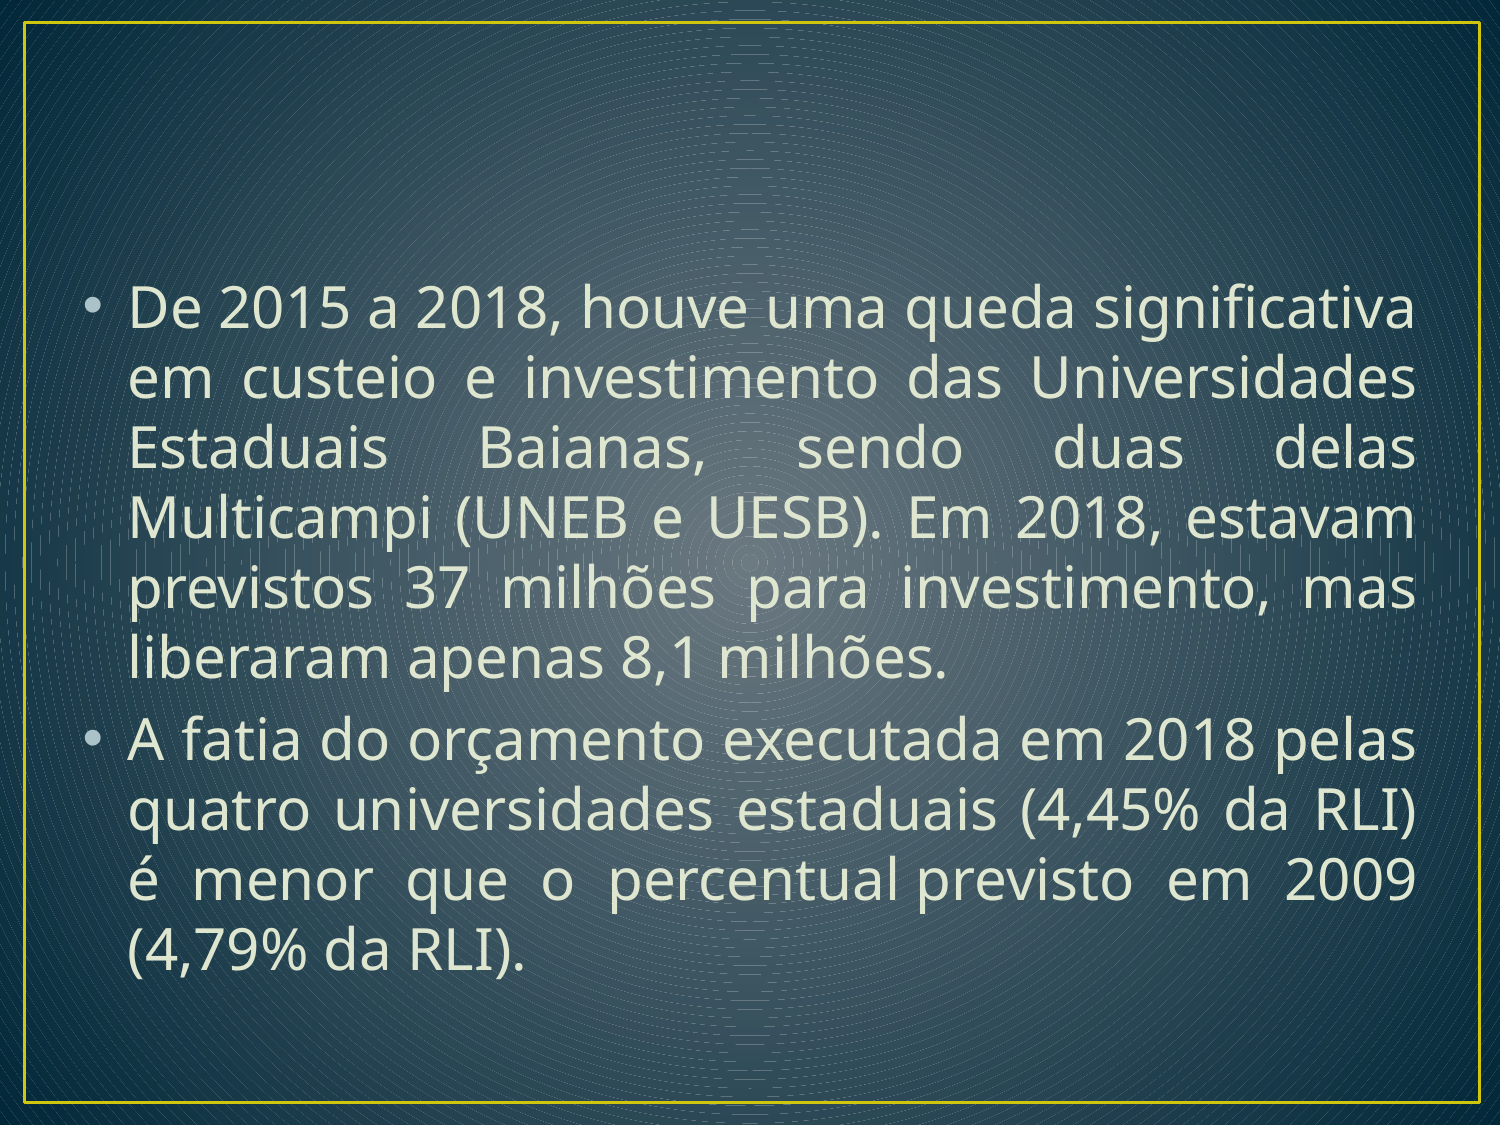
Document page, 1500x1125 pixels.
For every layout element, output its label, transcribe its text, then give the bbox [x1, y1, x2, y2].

list De 2015 a 2018, houve uma queda significativa em custeio e investimento das Universidades Estaduais Baianas, sendo duas delas Multicampi (UNEB e UESB). Em 2018, estavam previstos 37 milhões para investimento, mas liberaram apenas 8,1 milhões. A fatia do orçamento executada em 2018 pelas quatro universidades estaduais (4,45% da RLI) é menor que o percentual previsto em 2009 (4,79% da RLI). [74, 261, 1426, 1006]
